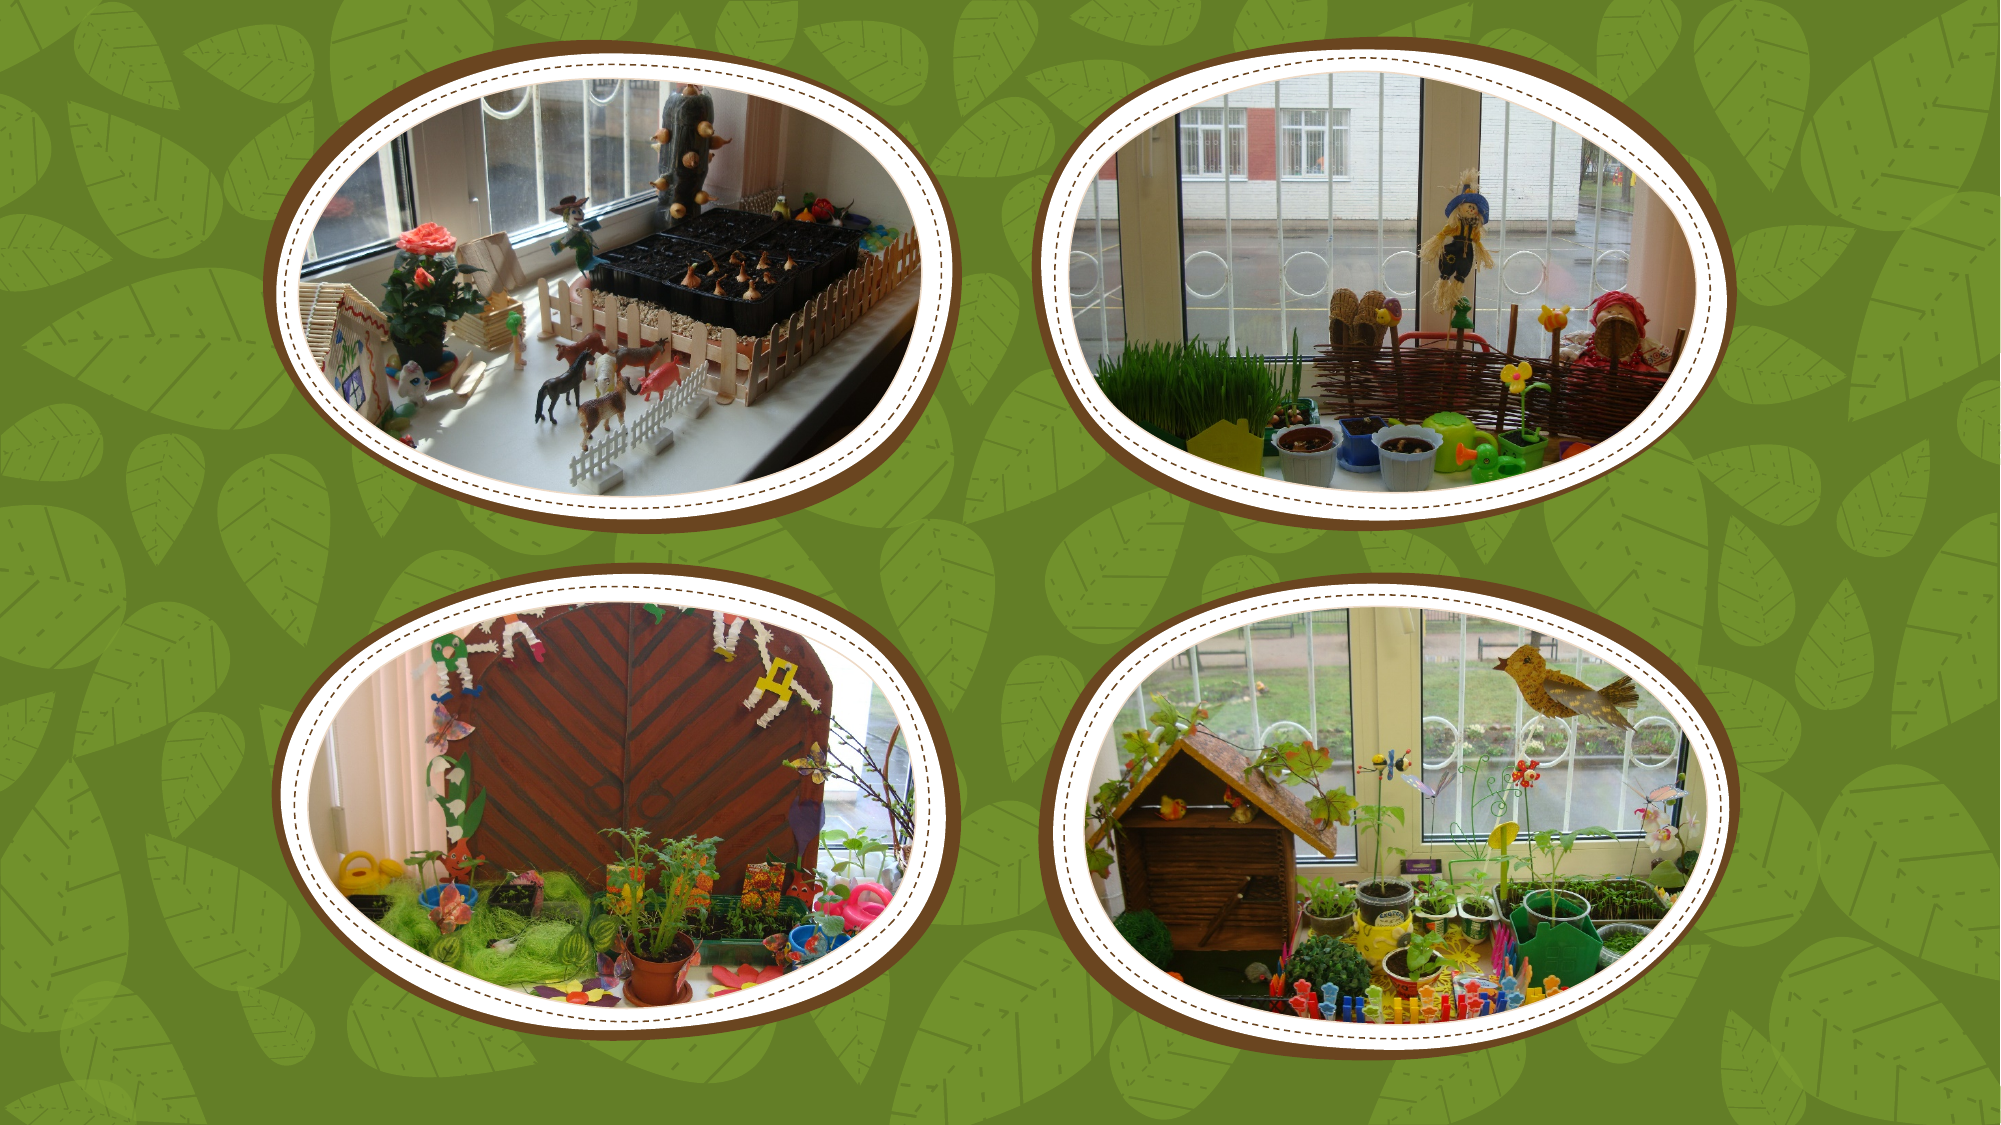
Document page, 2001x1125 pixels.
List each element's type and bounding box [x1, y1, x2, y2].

picture [307, 601, 916, 1009]
picture [1068, 71, 1697, 493]
picture [1083, 606, 1708, 1025]
picture [298, 78, 922, 497]
